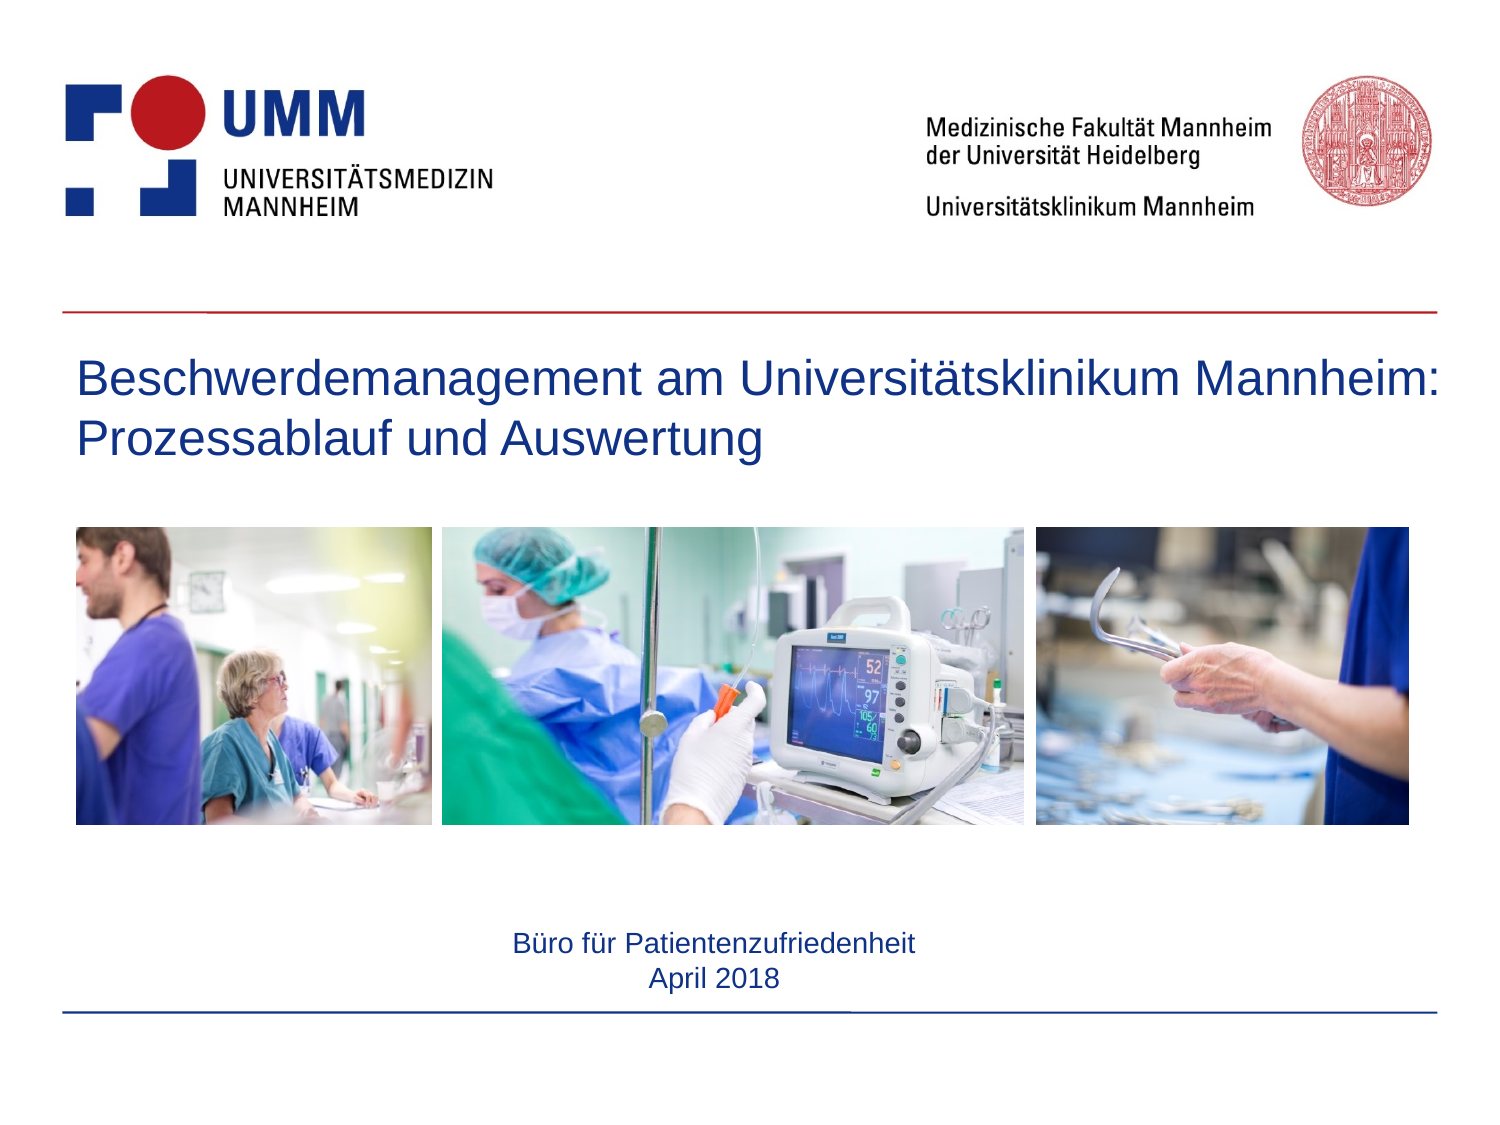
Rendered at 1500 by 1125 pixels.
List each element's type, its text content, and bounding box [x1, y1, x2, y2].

picture [442, 526, 1024, 825]
picture [1035, 526, 1410, 825]
picture [59, 74, 513, 241]
picture [76, 526, 432, 825]
text_box Büro für Patientenzufriedenheit April 2018 [497, 916, 932, 1002]
picture [912, 67, 1438, 233]
text_box Beschwerdemanagement am Universitätsklinikum Mannheim: Prozessablauf und Auswertung [61, 337, 1458, 473]
